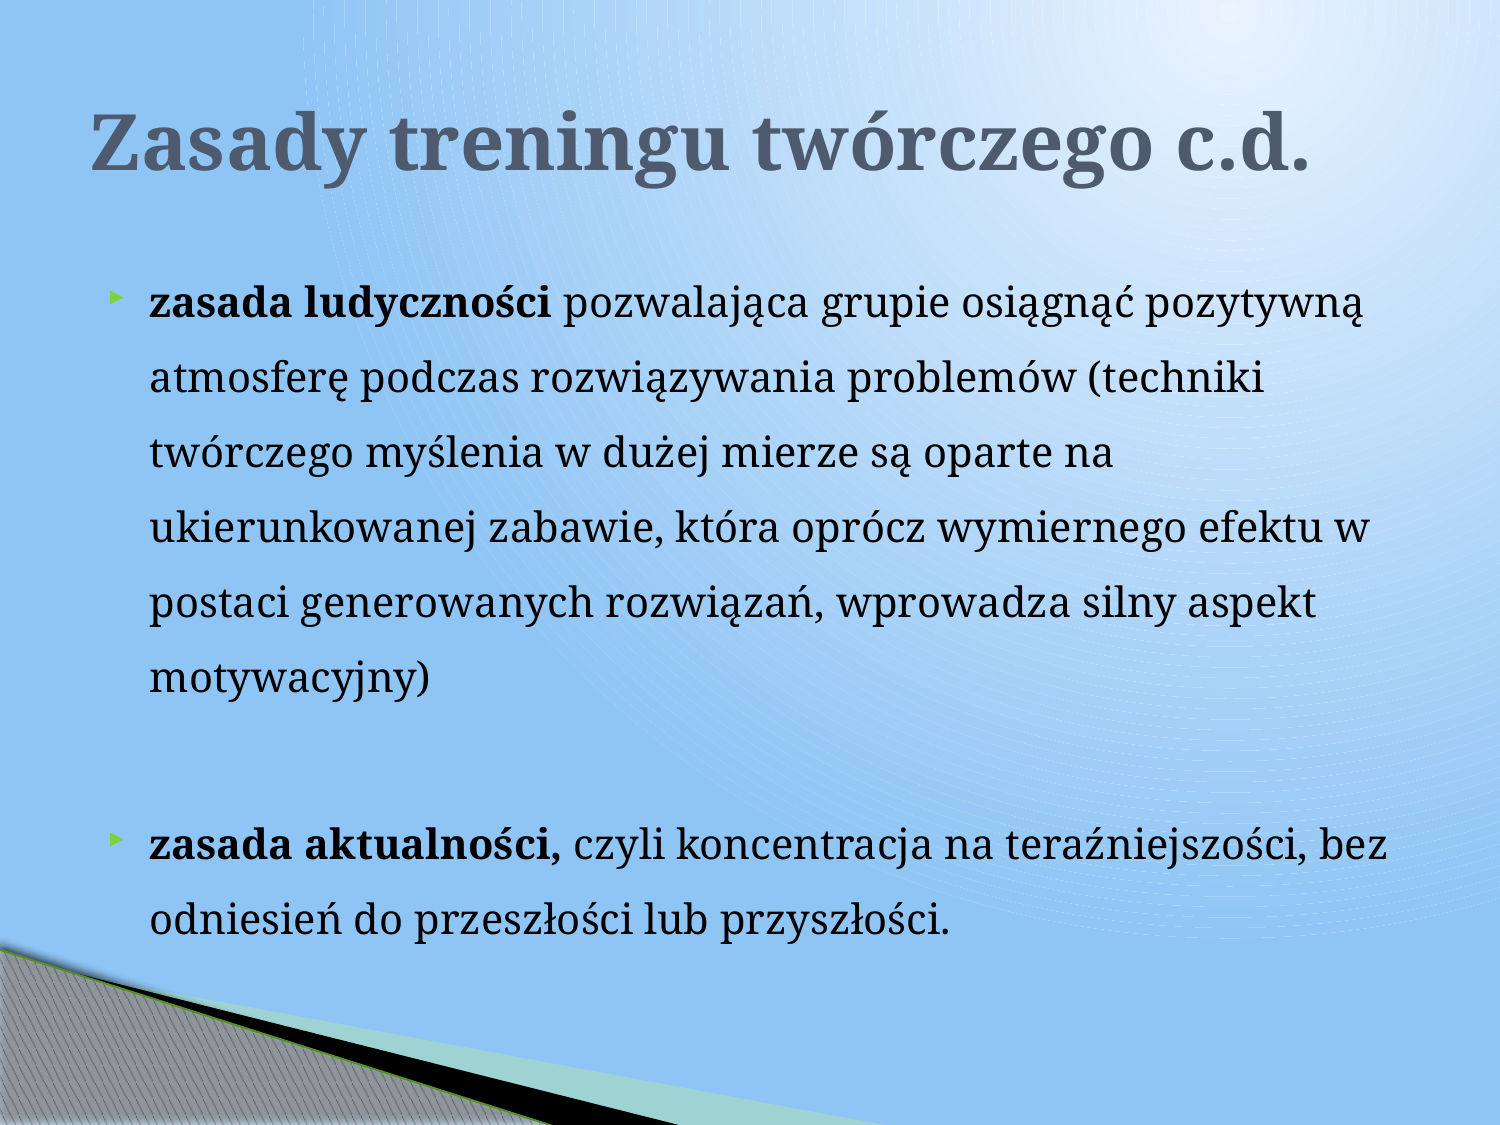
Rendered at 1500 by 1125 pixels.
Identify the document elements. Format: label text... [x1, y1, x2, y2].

title Zasady treningu twórczego c.d. [75, 45, 1425, 233]
list zasada ludyczności pozwalająca grupie osiągnąć pozytywną atmosferę podczas rozwiązywania problemów (techniki twórczego myślenia w dużej mierze są oparte na ukierunkowanej zabawie, która oprócz wymiernego efektu w postaci generowanych rozwiązań, wprowadza silny aspekt motywacyjny) zasada aktualności, czyli koncentracja na teraźniejszości, bez odniesień do przeszłości lub przyszłości. [75, 243, 1425, 986]
